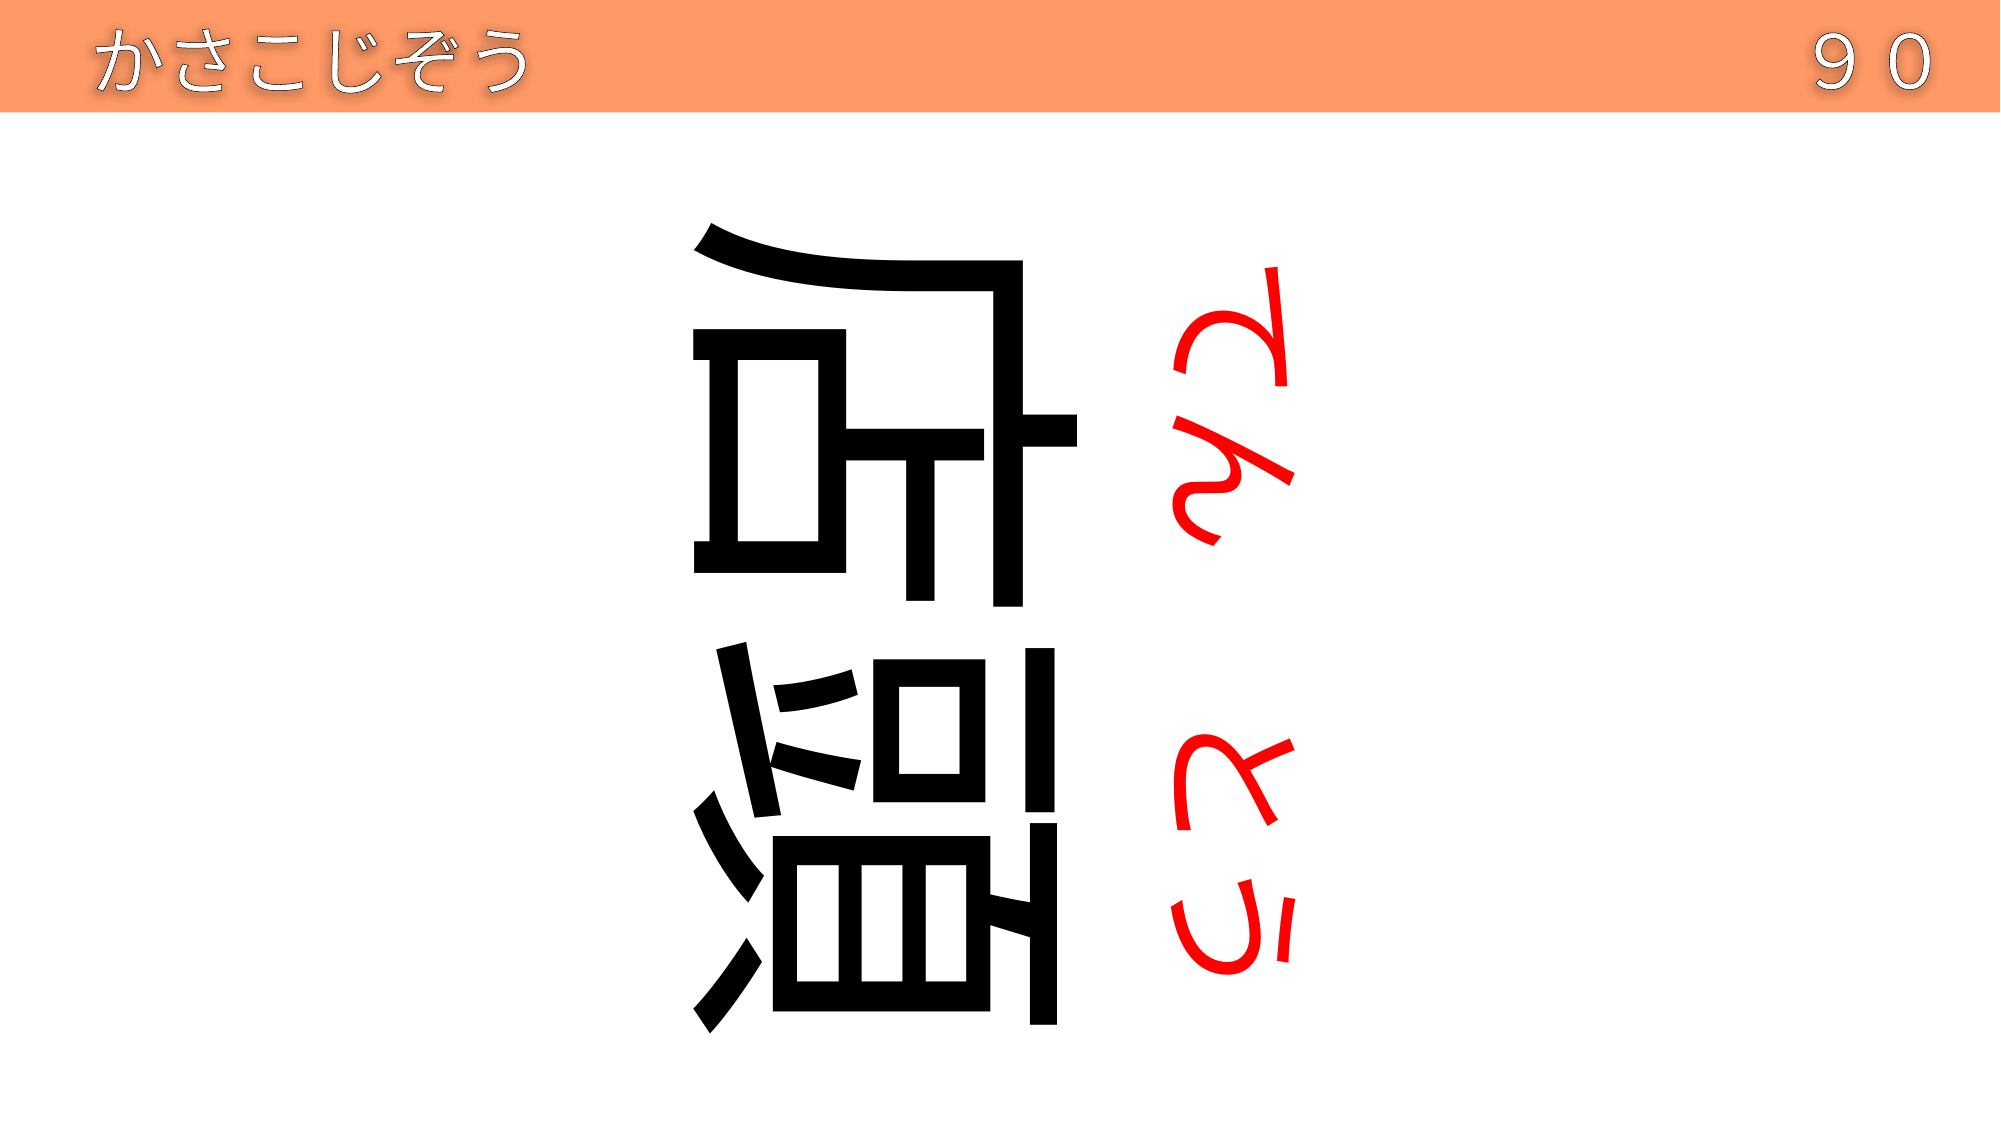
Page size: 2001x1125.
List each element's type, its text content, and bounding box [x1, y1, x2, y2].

text_box かさこじぞう [75, 6, 1166, 112]
text_box [0, 0, 2000, 113]
text_box てん とう [1124, 239, 1337, 1012]
text_box ９０ [1782, 6, 1963, 112]
text_box 店頭 [616, 195, 1152, 1125]
